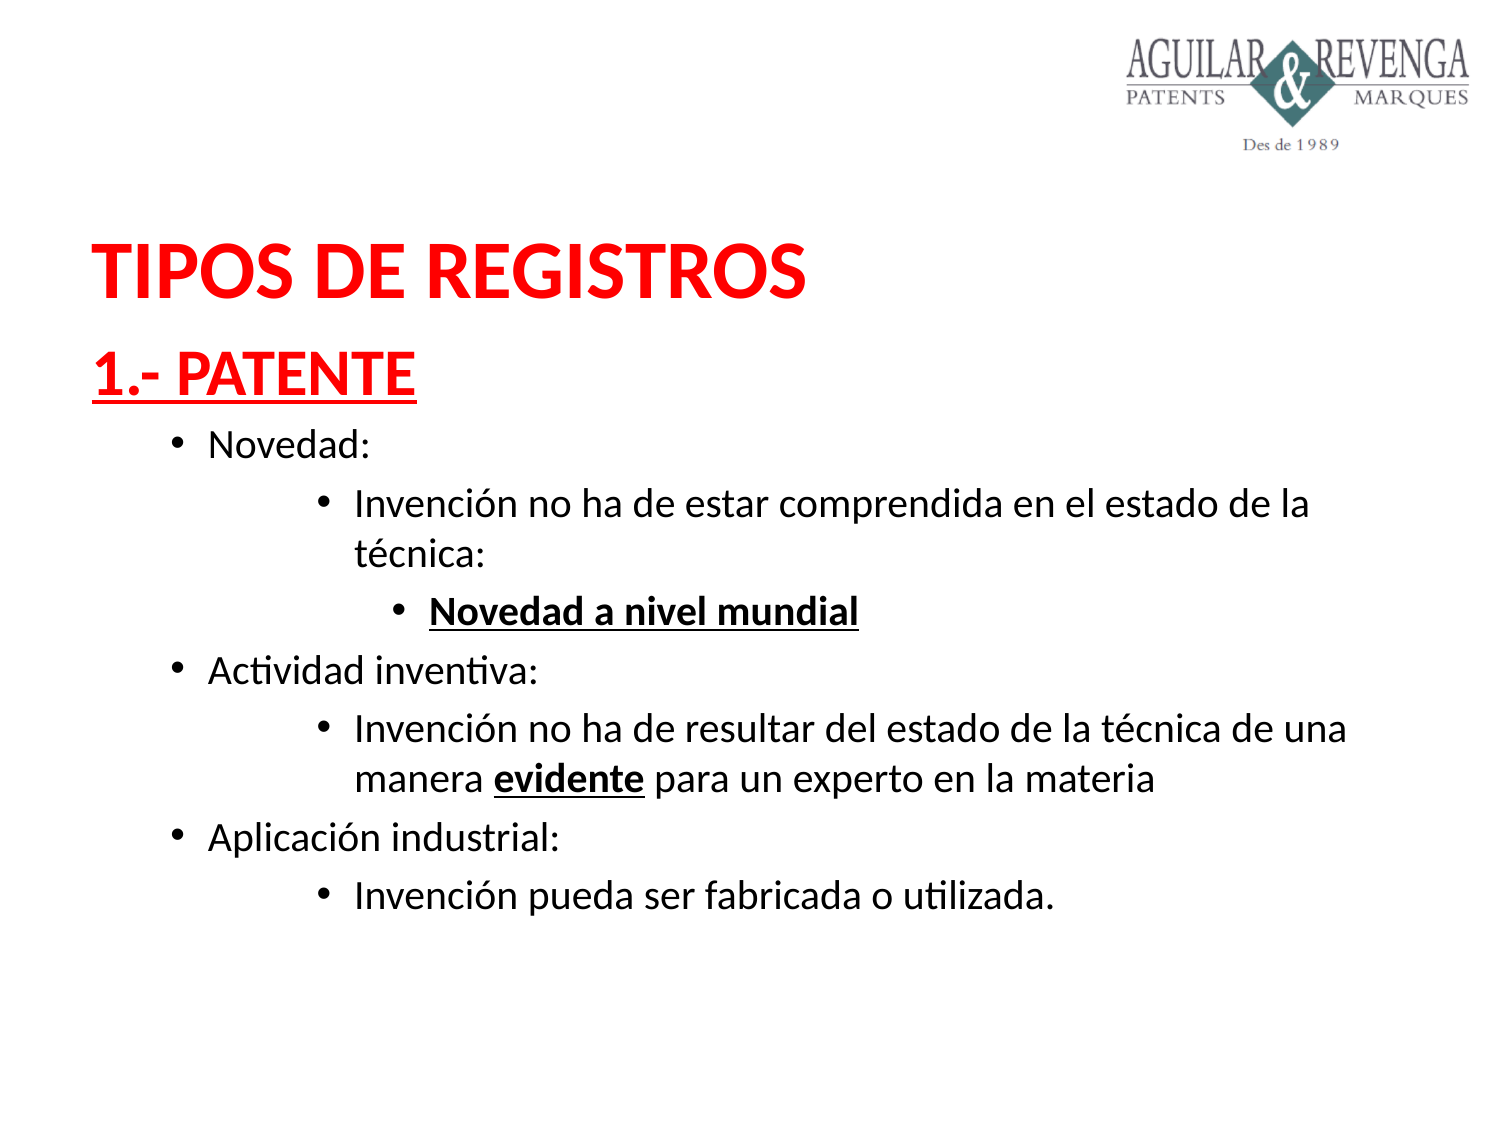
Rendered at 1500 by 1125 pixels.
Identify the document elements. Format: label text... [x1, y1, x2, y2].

picture [1115, 30, 1475, 154]
list TIPOS DE REGISTROS 1.- PATENTE Novedad: Invención no ha de estar comprendida en el estado de la técnica: Novedad a nivel mundial Actividad inventiva: Invención no ha de resultar del estado de la técnica de una manera evidente para un experto en la materia Aplicación industrial: Invención pueda ser fabricada o utilizada. [76, 208, 1427, 951]
